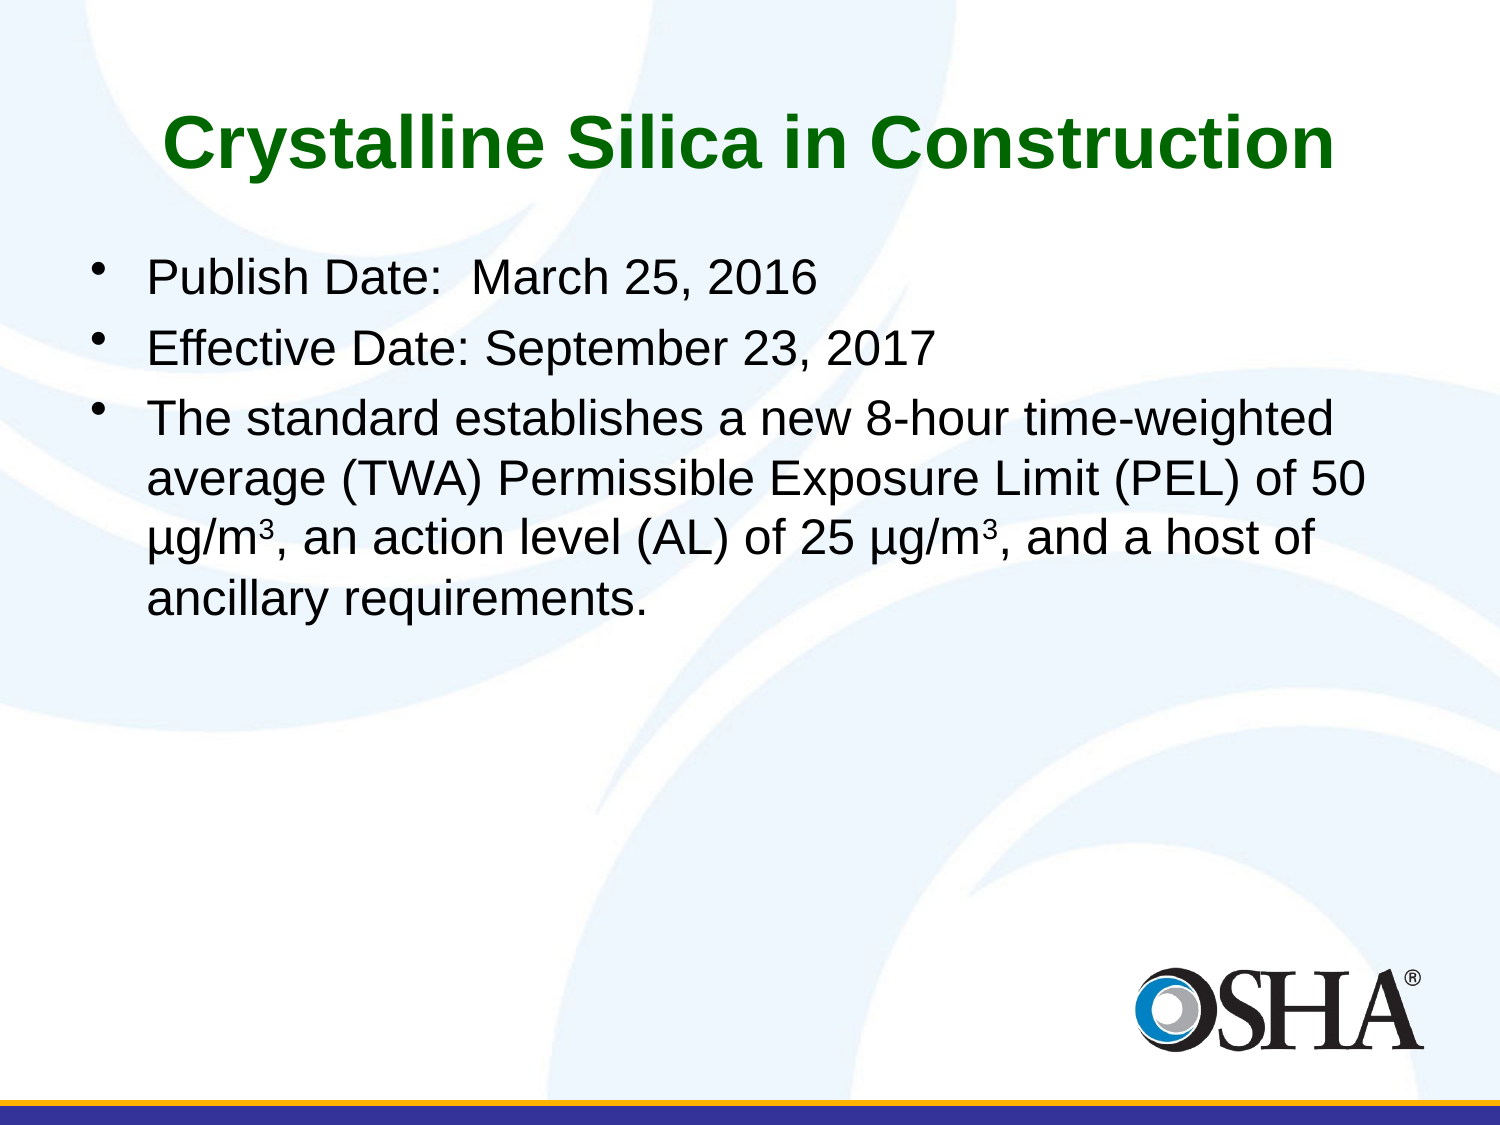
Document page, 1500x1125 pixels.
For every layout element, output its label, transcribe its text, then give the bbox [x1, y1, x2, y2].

list Publish Date: March 25, 2016 Effective Date: September 23, 2017 The standard establishes a new 8-hour time-weighted average (TWA) Permissible Exposure Limit (PEL) of 50 µg/m3, an action level (AL) of 25 µg/m3, and a host of ancillary requirements. [75, 237, 1425, 1038]
picture [0, 0, 1500, 1100]
title Crystalline Silica in Construction [75, 45, 1425, 233]
